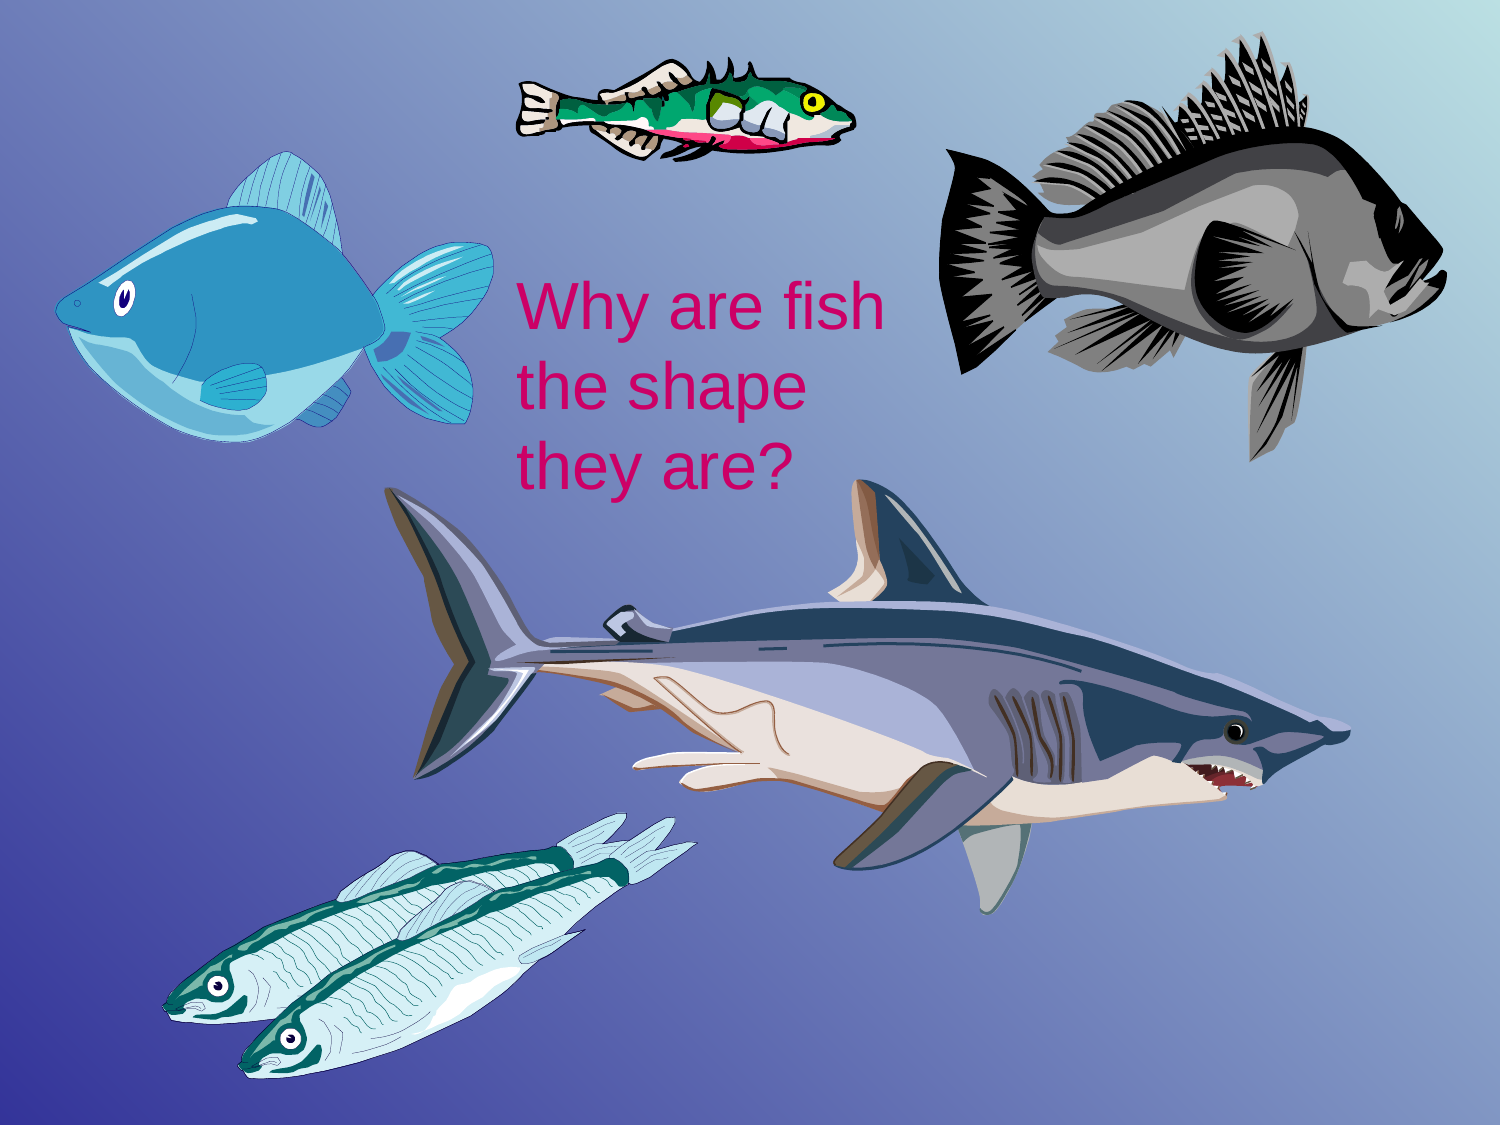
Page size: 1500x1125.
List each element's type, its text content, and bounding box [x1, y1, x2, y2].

picture [938, 30, 1448, 463]
picture [513, 54, 859, 165]
picture [52, 148, 497, 445]
picture [159, 479, 1352, 1082]
text_box Why are fish the shape they are? [501, 255, 963, 478]
